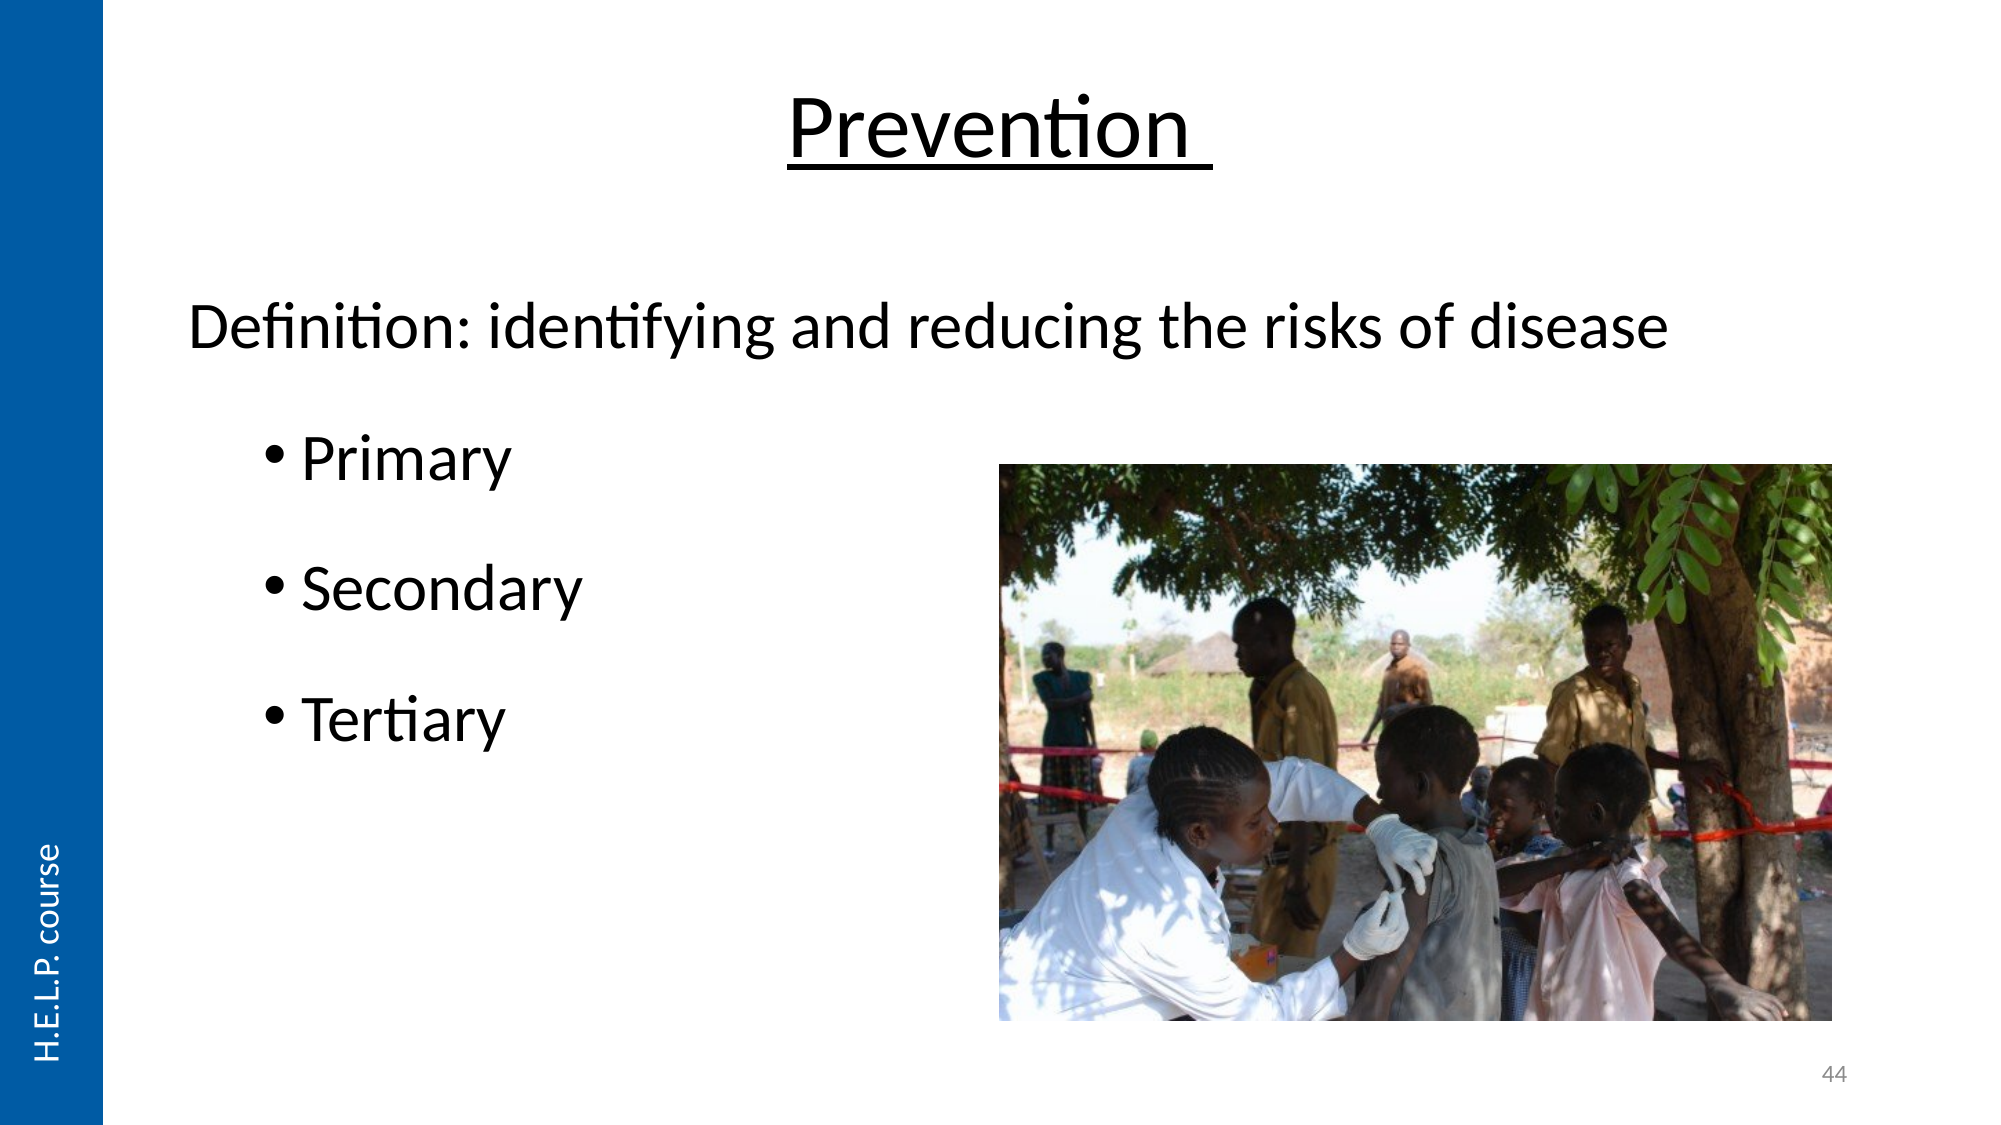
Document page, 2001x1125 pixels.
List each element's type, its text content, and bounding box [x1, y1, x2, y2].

text_box H.E.L.P. course [13, 841, 90, 1079]
slide_number 44 [1412, 1042, 1863, 1103]
text_box [0, 0, 104, 1125]
list Definition: identifying and reducing the risks of disease Primary Secondary Tertiary [173, 283, 1899, 890]
title Prevention [137, 19, 1863, 237]
picture [999, 464, 1832, 1021]
